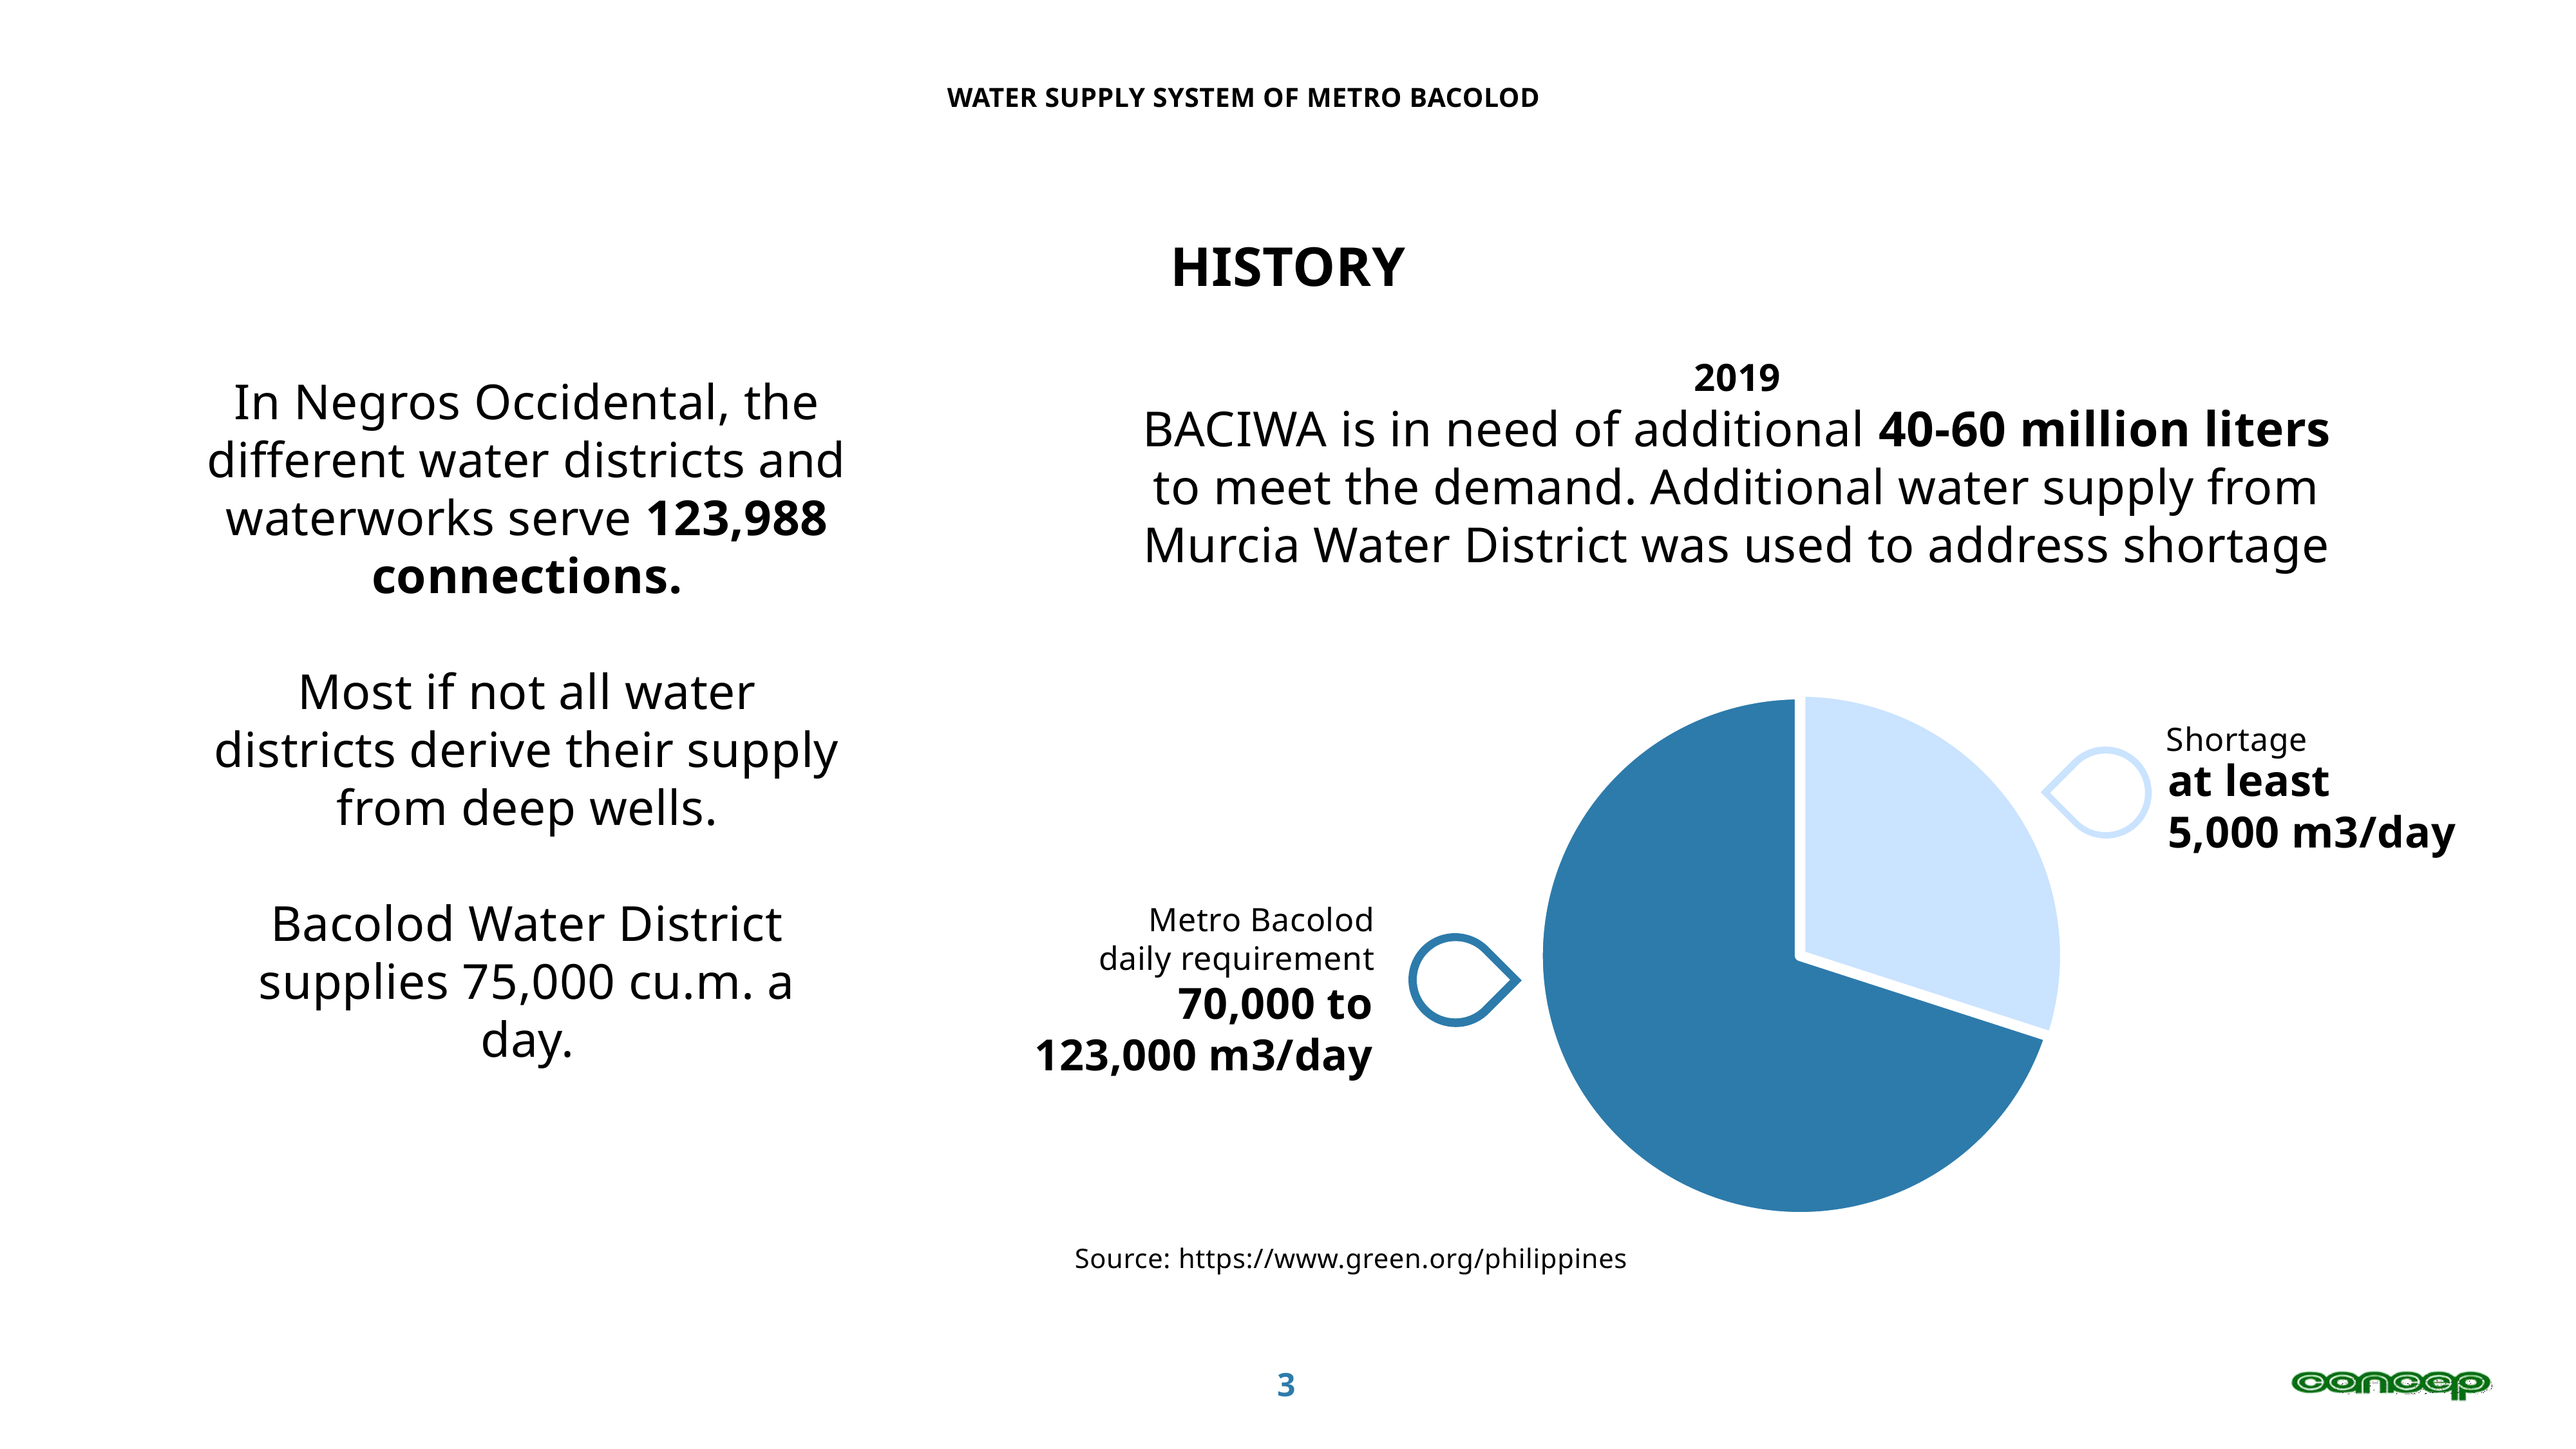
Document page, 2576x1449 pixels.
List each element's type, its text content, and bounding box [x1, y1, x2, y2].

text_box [1000, 900, 1379, 1094]
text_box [2107, 746, 2152, 838]
text_box 3 [1196, 1355, 1377, 1413]
list WATER SUPPLY SYSTEM OF METRO BACOLOD [941, 61, 1634, 118]
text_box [1408, 933, 1493, 1027]
text_box Source: https://www.green.org/philippines [1070, 1225, 1818, 1290]
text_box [2162, 717, 2541, 850]
chart [1497, 653, 2101, 1258]
text_box HISTORY [643, 227, 1932, 302]
picture [2281, 1360, 2504, 1407]
